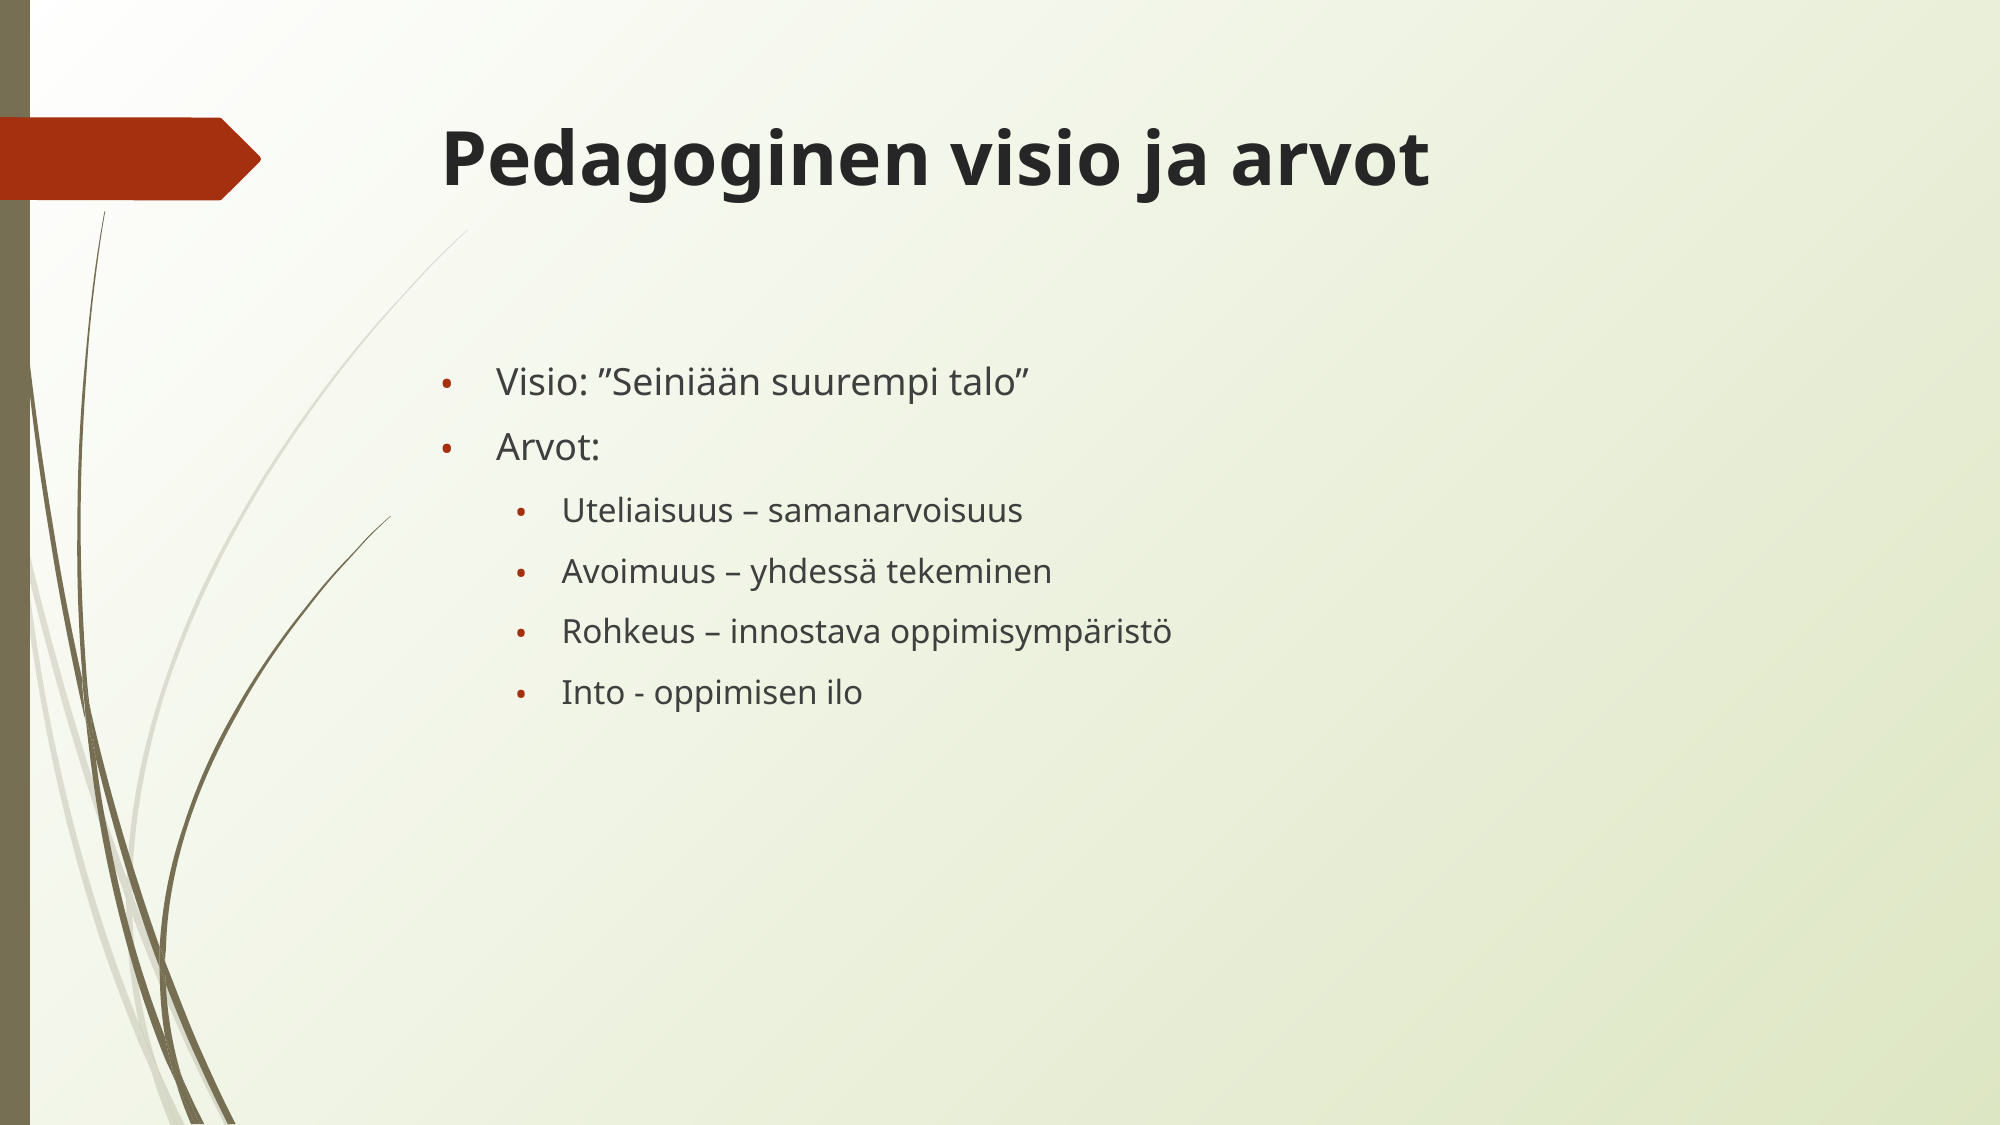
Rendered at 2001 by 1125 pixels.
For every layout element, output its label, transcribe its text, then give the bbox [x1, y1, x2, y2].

title Pedagoginen visio ja arvot [425, 102, 1888, 313]
list Visio: ”Seiniään suurempi talo” Arvot: Uteliaisuus – samanarvoisuus Avoimuus – yhdessä tekeminen Rohkeus – innostava oppimisympäristö Into - oppimisen ilo [424, 350, 1888, 970]
